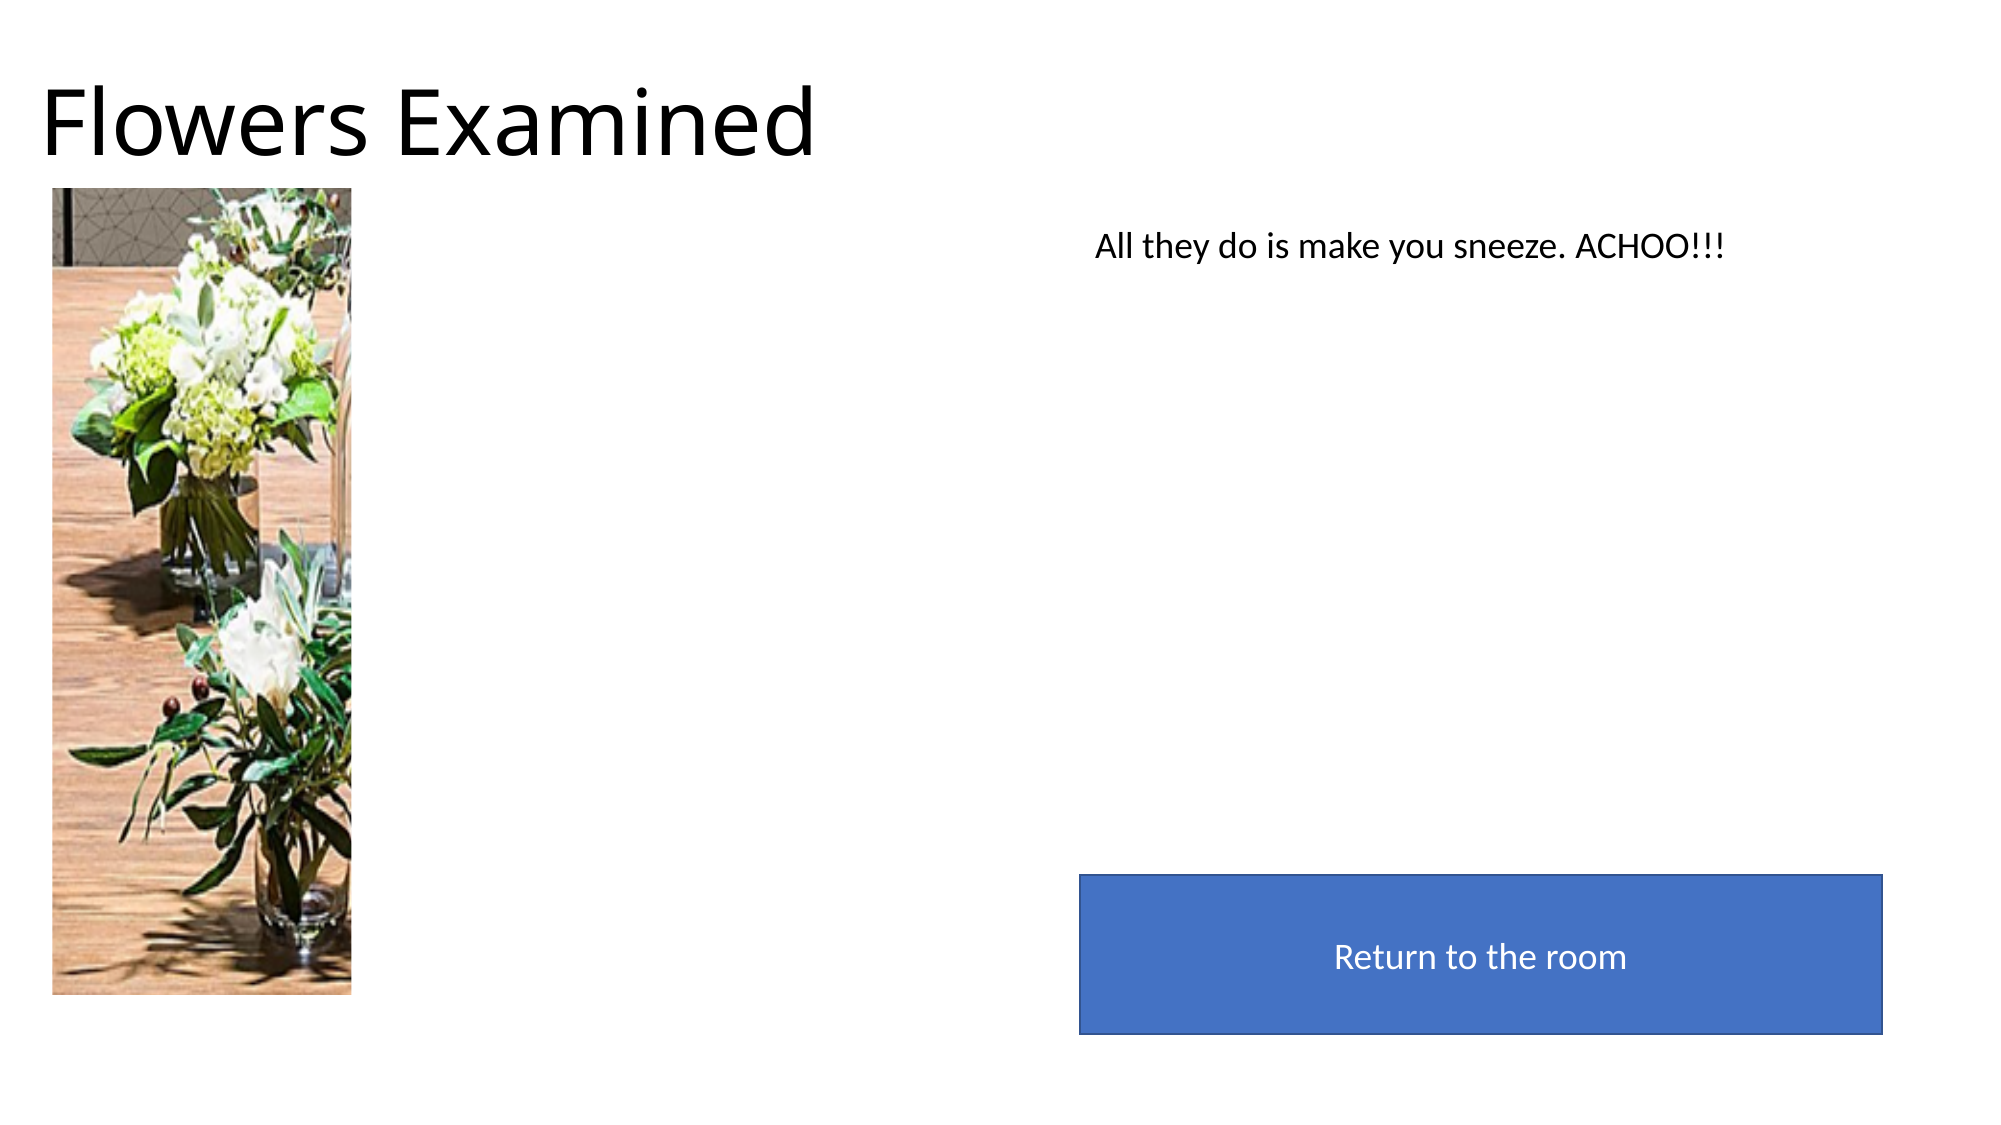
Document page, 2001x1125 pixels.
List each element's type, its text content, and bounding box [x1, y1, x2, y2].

title Flowers Examined [24, 17, 1750, 235]
picture [52, 188, 352, 995]
text_box Return to the room [1079, 874, 1883, 1035]
text_box All they do is make you sneeze. ACHOO!!! [1080, 213, 1901, 274]
